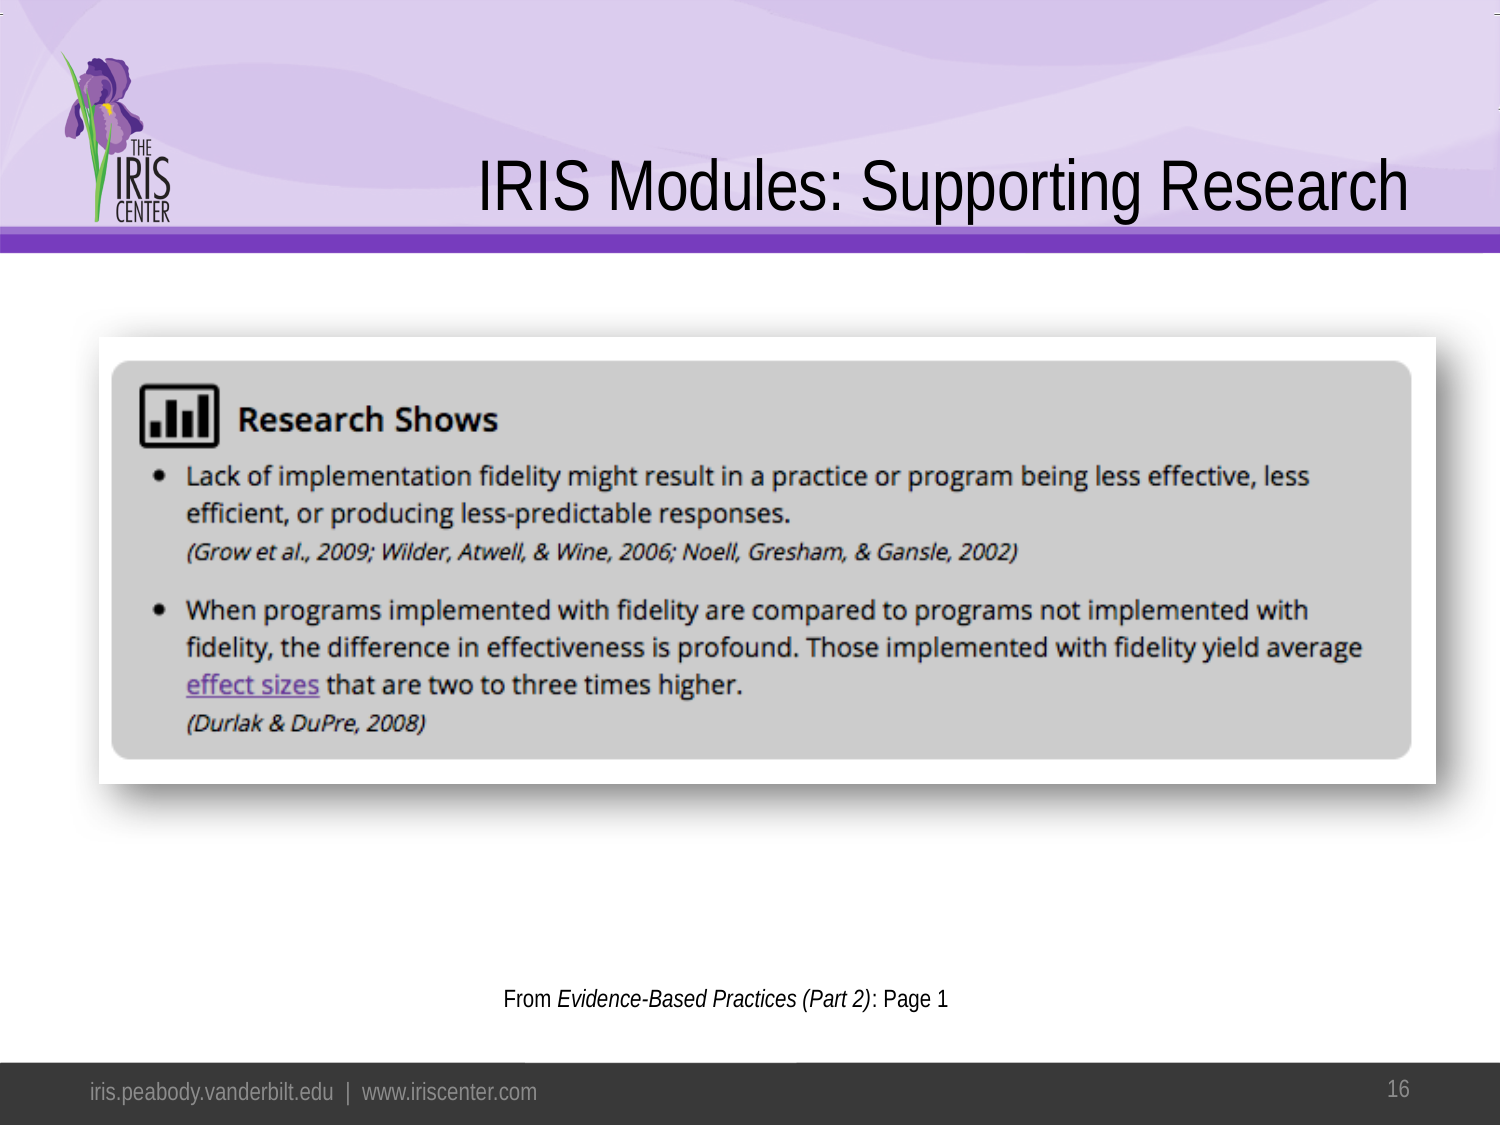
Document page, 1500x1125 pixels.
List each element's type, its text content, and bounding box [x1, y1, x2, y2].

slide_number 16 [1074, 1050, 1425, 1125]
text_box From Evidence-Based Practices (Part 2): Page 1 [488, 975, 964, 1020]
slide_number iris.peabody.vanderbilt.edu | www.iriscenter.com [75, 1055, 988, 1125]
title IRIS Modules: Supporting Research [75, 45, 1425, 233]
picture [0, 0, 1500, 1125]
